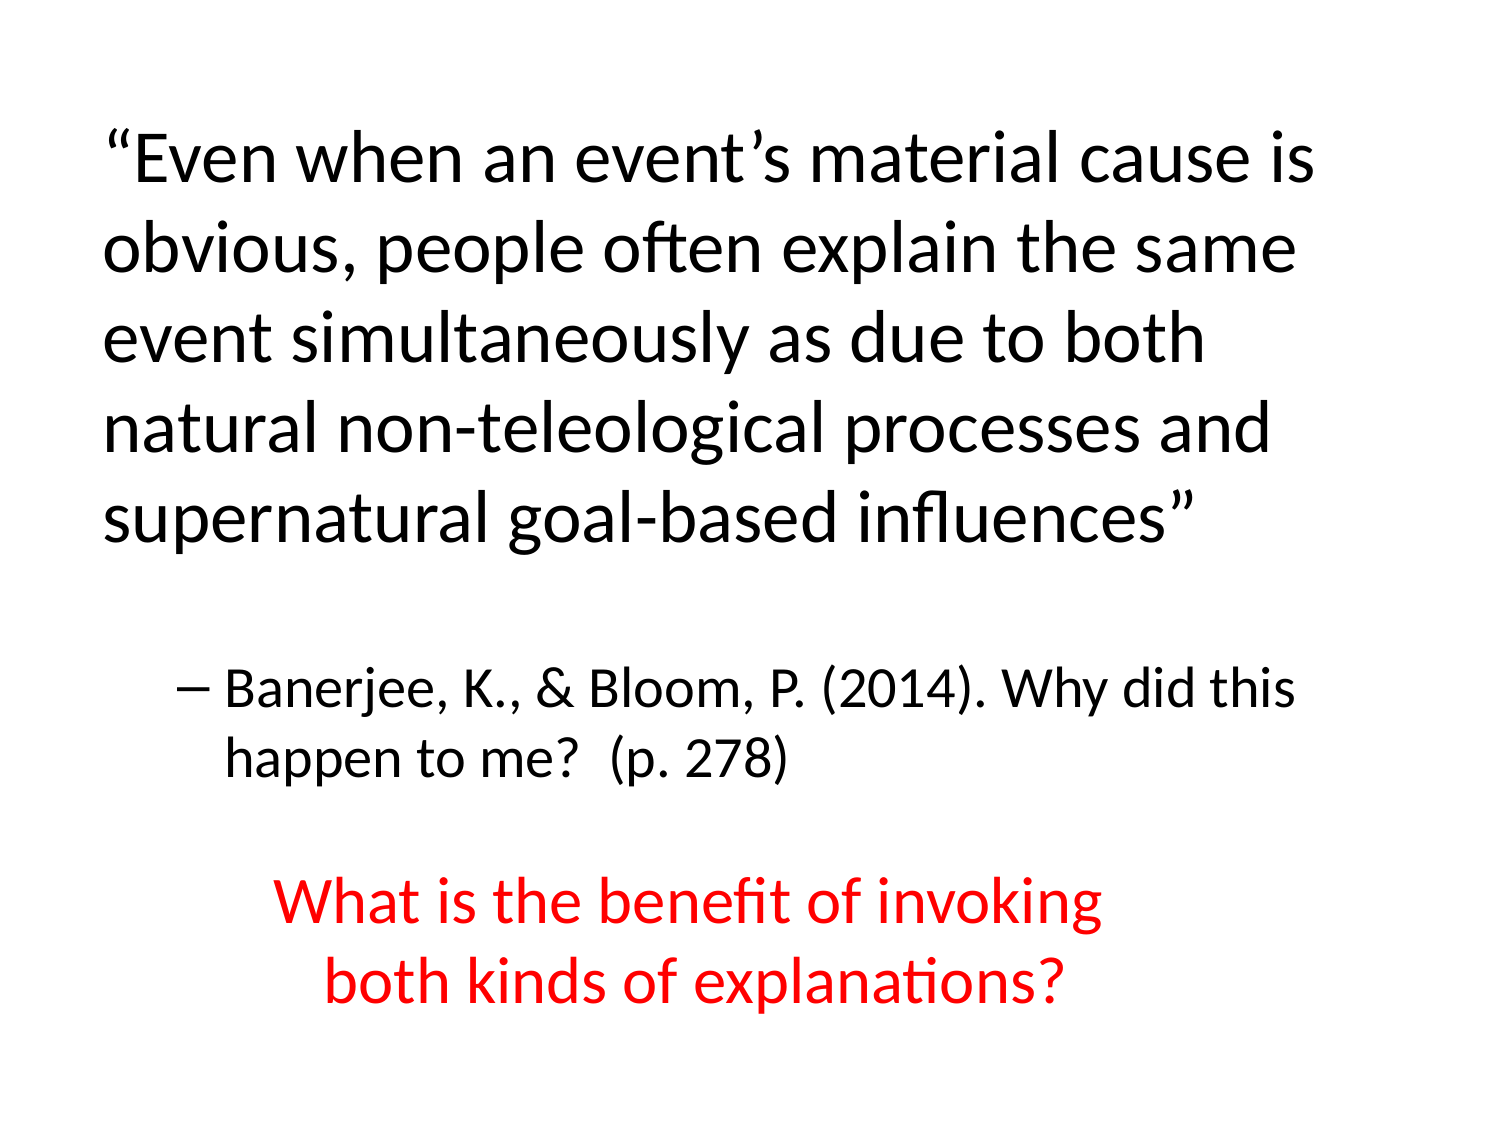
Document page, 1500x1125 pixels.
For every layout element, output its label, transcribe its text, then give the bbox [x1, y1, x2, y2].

text_box What is the benefit of invoking both kinds of explanations? [83, 849, 1309, 1025]
list “Even when an event’s material cause is obvious, people often explain the same event simultaneously as due to both natural non-teleological processes and supernatural goal-based influences” Banerjee, K., & Bloom, P. (2014). Why did this happen to me? (p. 278) [87, 99, 1438, 1050]
